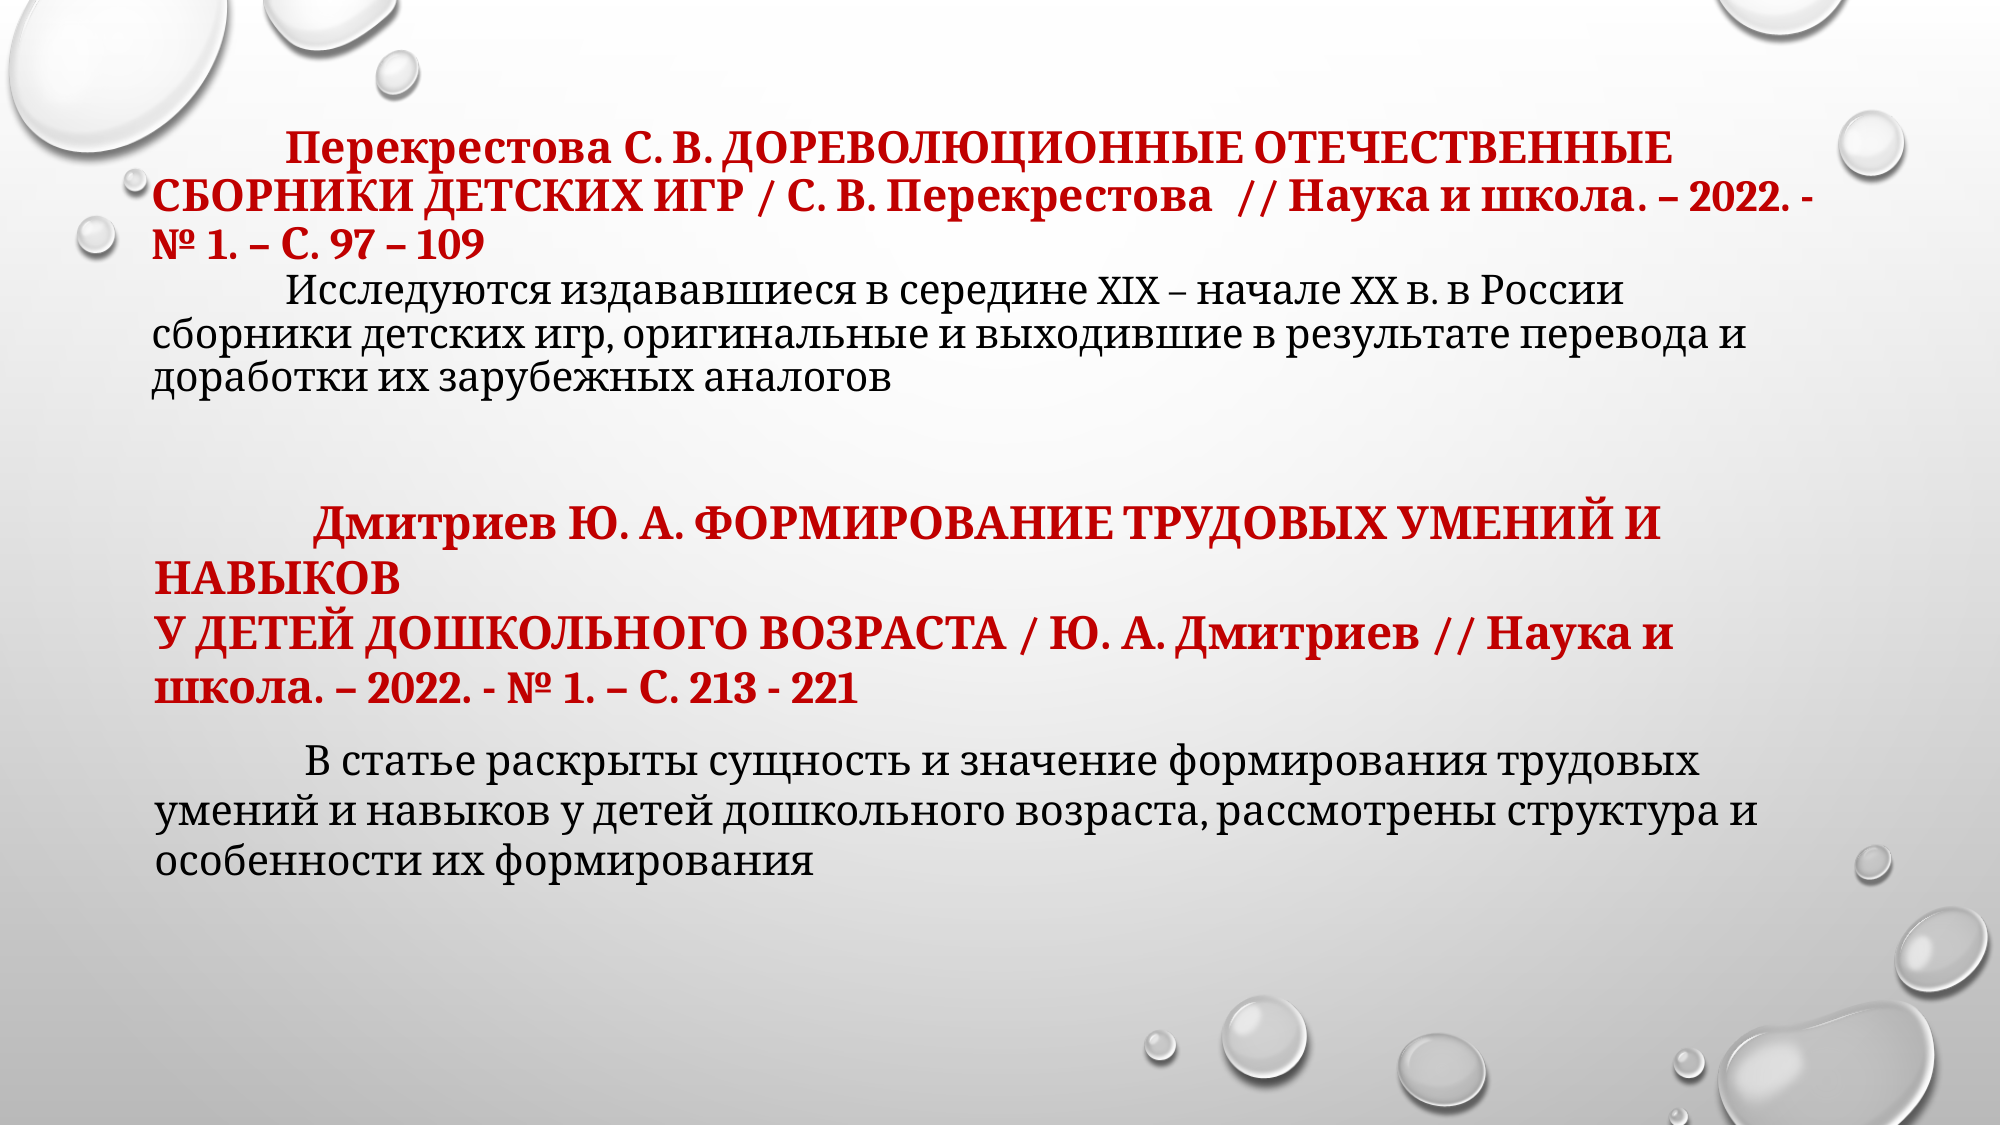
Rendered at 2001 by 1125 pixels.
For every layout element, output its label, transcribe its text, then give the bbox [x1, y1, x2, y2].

list Дмитриев Ю. А. ФОРМИРОВАНИЕ ТРУДОВЫХ УМЕНИЙ И НАВЫКОВ У ДЕТЕЙ ДОШКОЛЬНОГО ВОЗРАСТА / Ю. А. Дмитриев // Наука и школа. – 2022. - № 1. – С. 213 - 221 В статье раскрыты сущность и значение формирования трудовых умений и навыков у детей дошкольного возраста, рассмотрены структура и особенности их формирования [139, 485, 1840, 1048]
picture [0, 0, 2000, 1125]
title Перекрестова С. В. ДОРЕВОЛЮЦИОННЫЕ ОТЕЧЕСТВЕННЫЕ СБОРНИКИ ДЕТСКИХ ИГР / С. В. Перекрестова // Наука и школа. – 2022. - № 1. – С. 97 – 109 Исследуются издававшиеся в середине XIX – начале XX в. в России сборники детских игр, оригинальные и выходившие в результате перевода и доработки их зарубежных аналогов [136, 115, 1840, 460]
